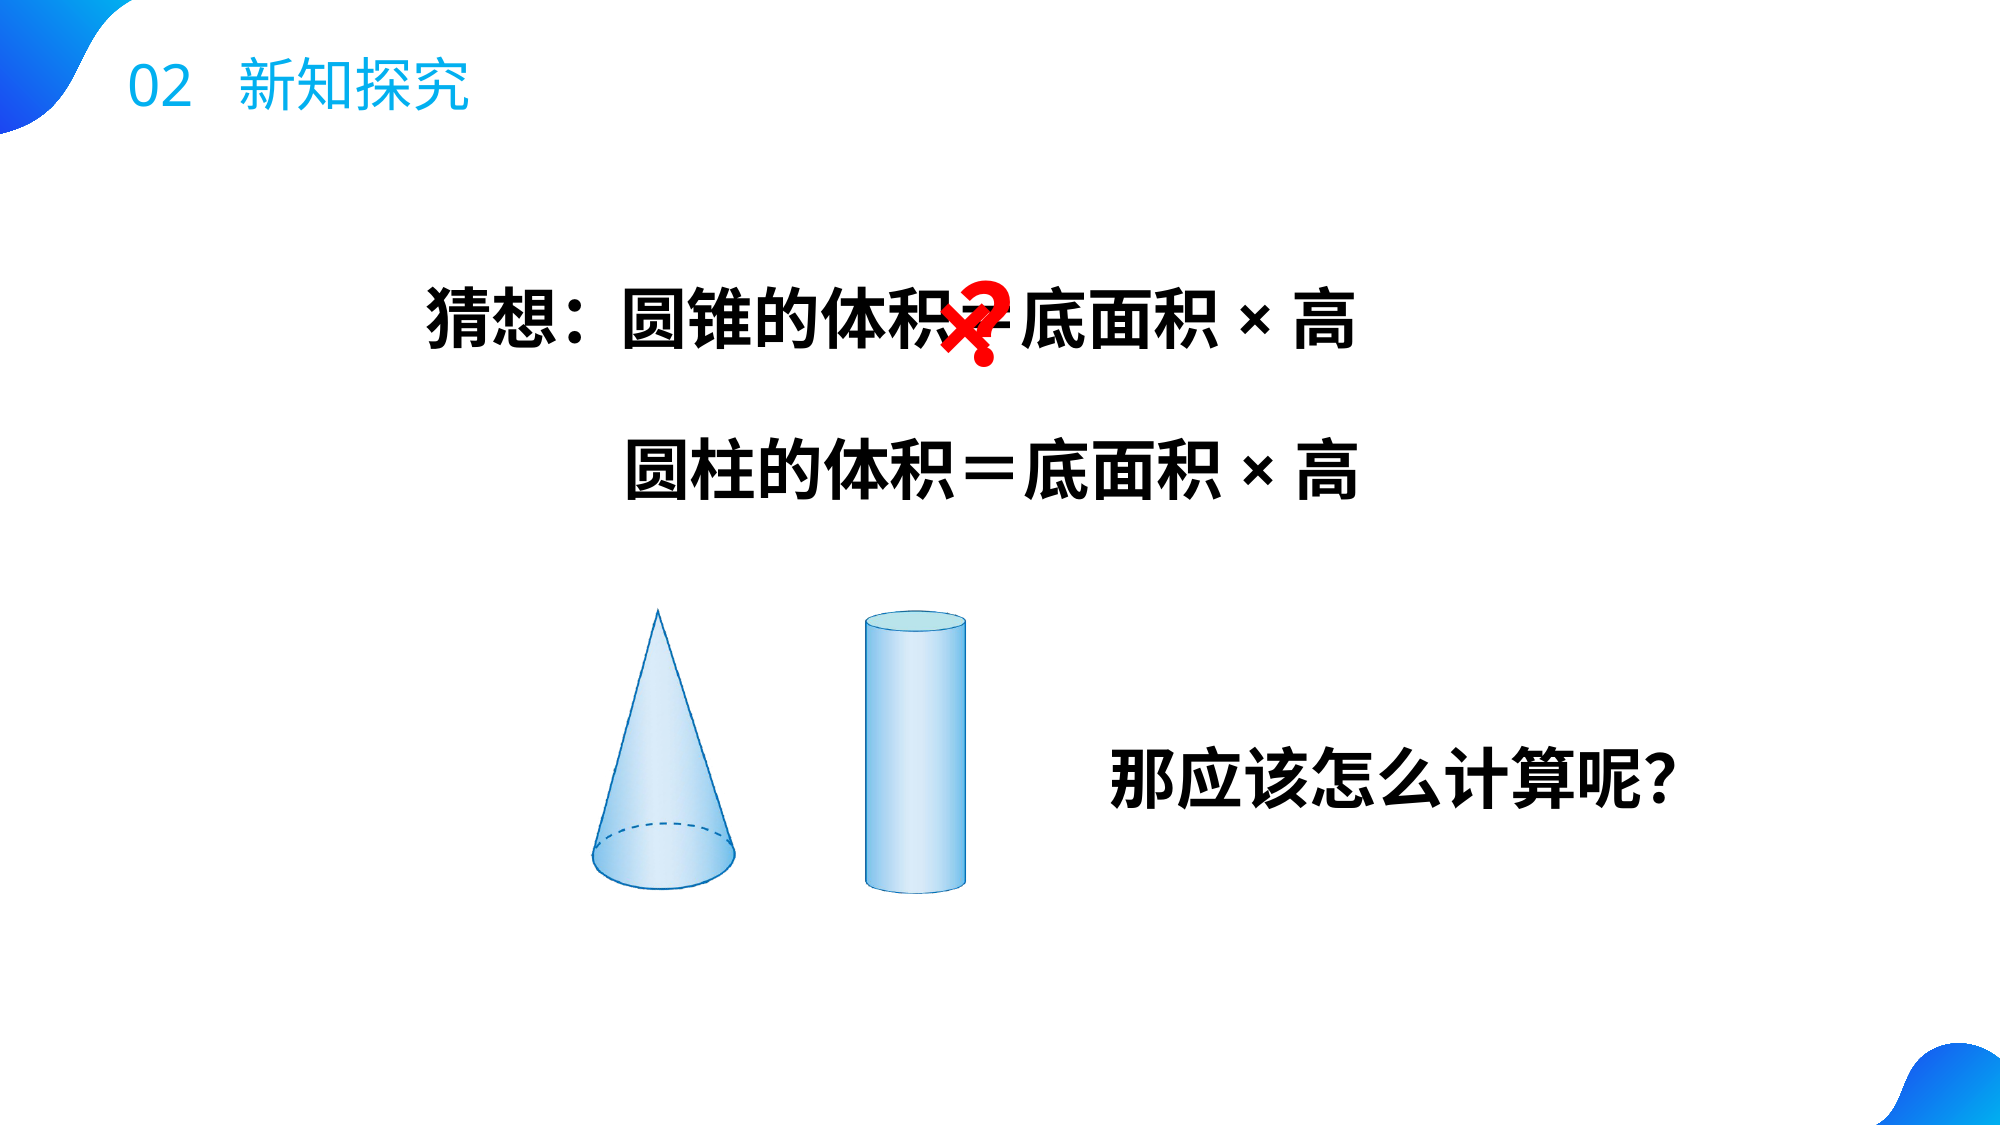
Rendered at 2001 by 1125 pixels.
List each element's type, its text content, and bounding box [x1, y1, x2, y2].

text_box 猜想： [410, 253, 609, 365]
text_box 圆锥的体积＝底面积×高 [1058, 253, 1605, 365]
text_box 那应该怎么计算呢？ [1095, 713, 1713, 825]
list 02 新知探究 [112, 48, 564, 129]
picture [848, 602, 990, 904]
text_box 圆锥的体积＝底面积×高 [609, 253, 919, 365]
picture [551, 602, 768, 896]
text_box 圆柱的体积＝底面积×高 [608, 404, 1608, 515]
text_box ？ [942, 219, 1058, 397]
text_box × [919, 221, 1034, 399]
